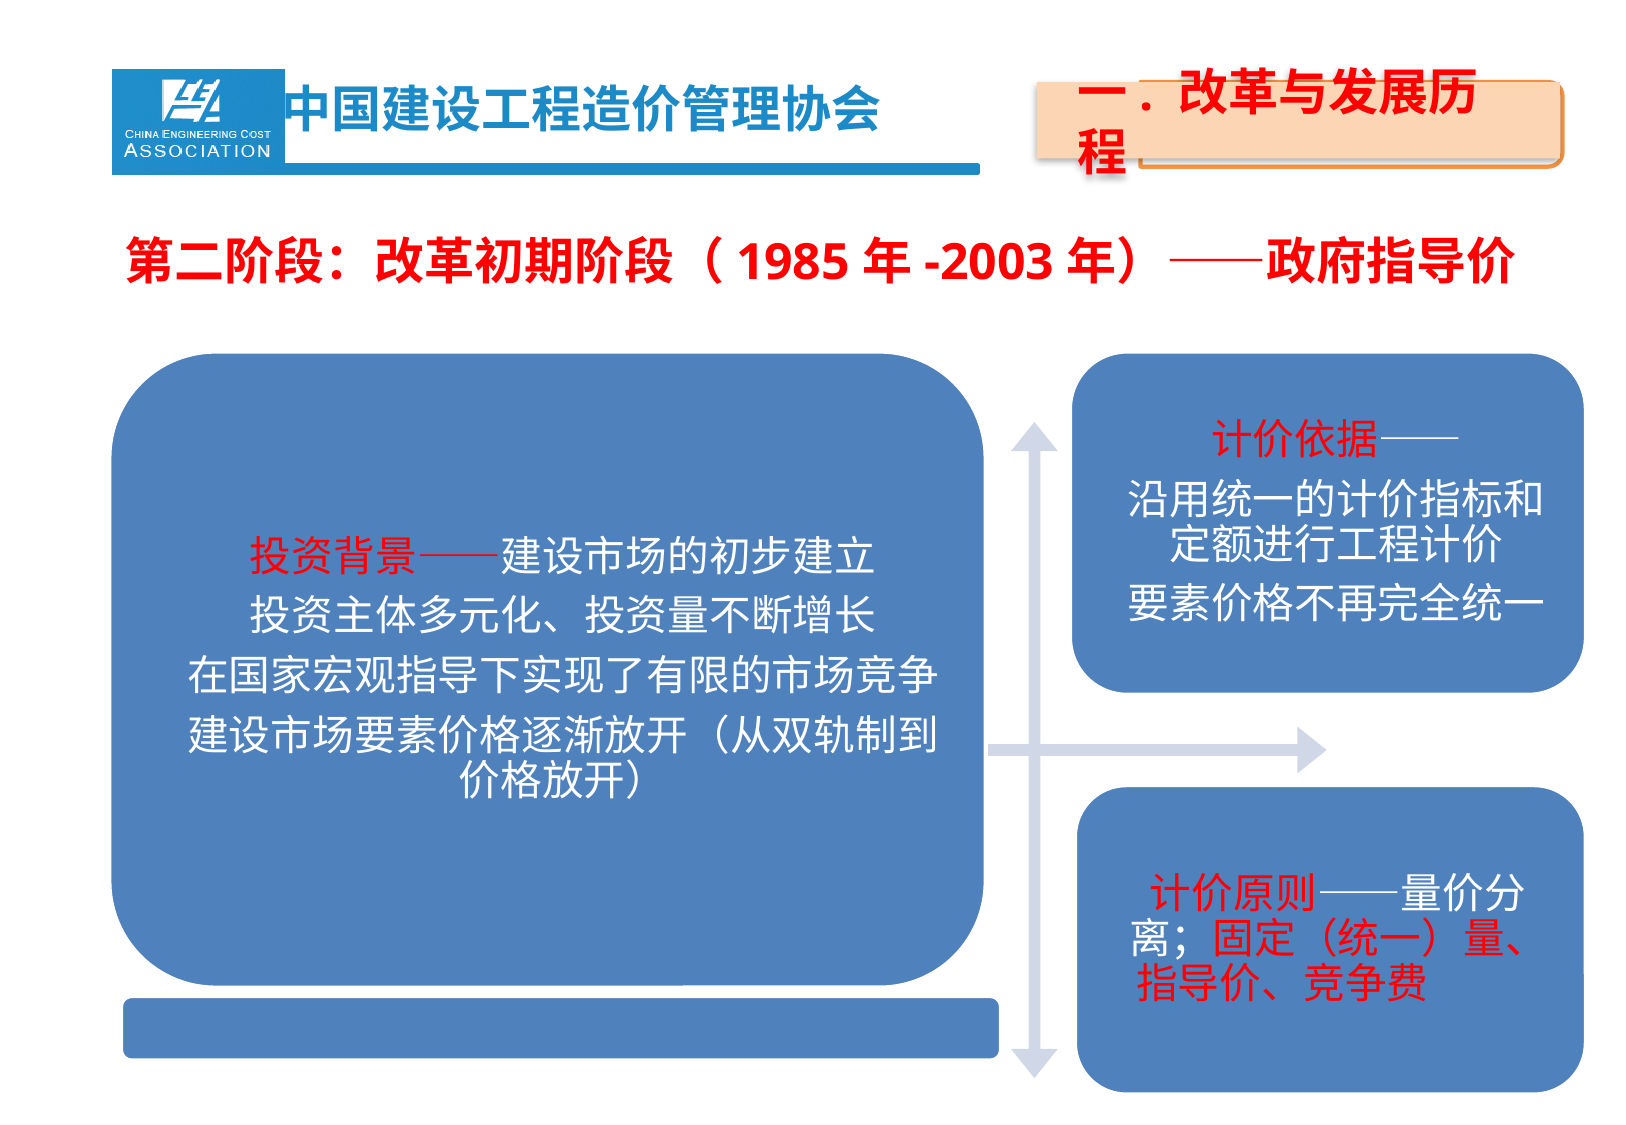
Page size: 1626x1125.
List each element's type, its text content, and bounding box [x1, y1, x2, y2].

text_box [1036, 81, 1563, 167]
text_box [112, 68, 978, 175]
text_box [50, 351, 1587, 1125]
text_box 第二阶段：改革初期阶段（1985年-2003年）——政府指导价 [109, 222, 1594, 383]
